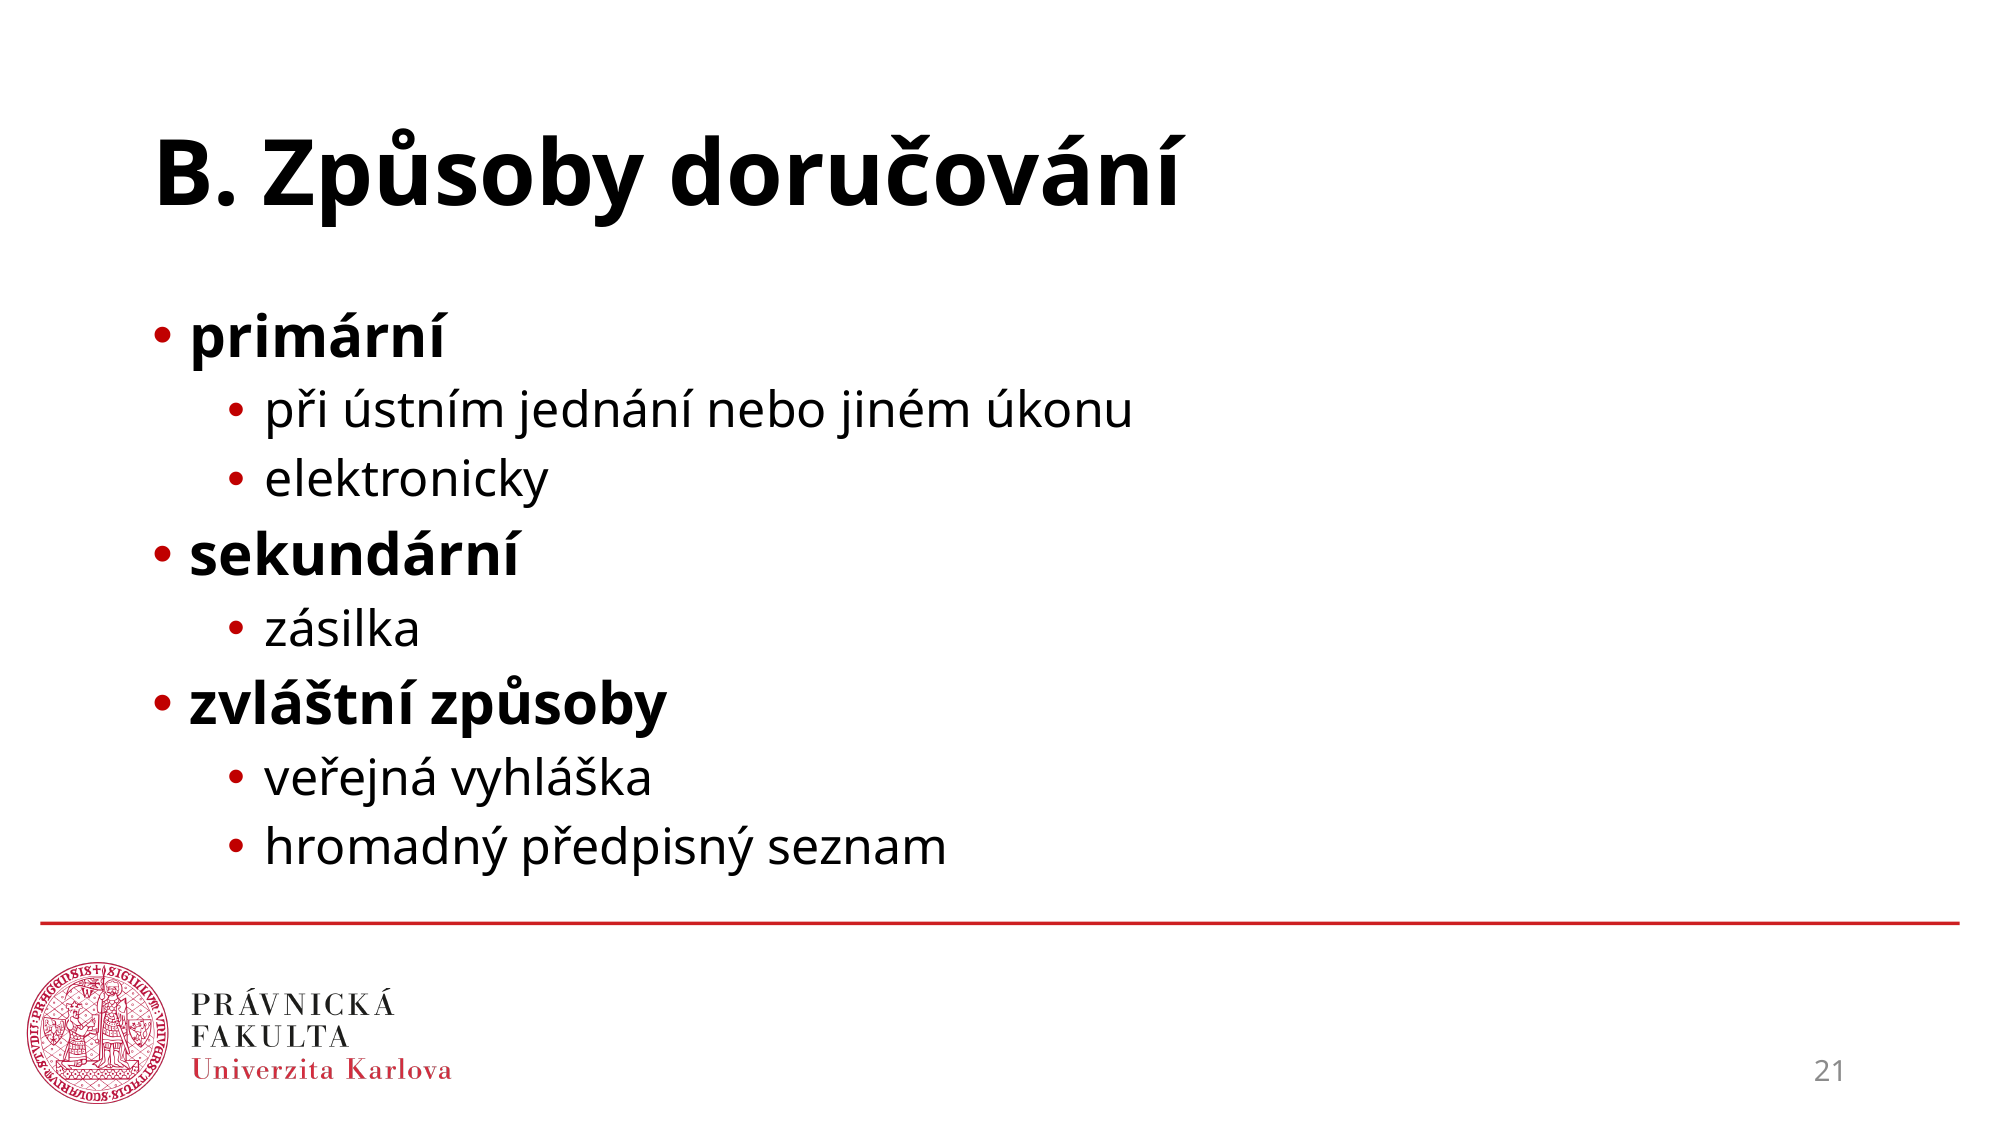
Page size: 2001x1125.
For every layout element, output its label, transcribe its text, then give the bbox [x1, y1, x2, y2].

slide_number 21 [1412, 1042, 1863, 1103]
list primární při ústním jednání nebo jiném úkonu elektronicky sekundární zásilka zvláštní způsoby veřejná vyhláška hromadný předpisný seznam [137, 299, 1863, 905]
picture [26, 962, 452, 1104]
title B. Způsoby doručování [137, 59, 1863, 278]
